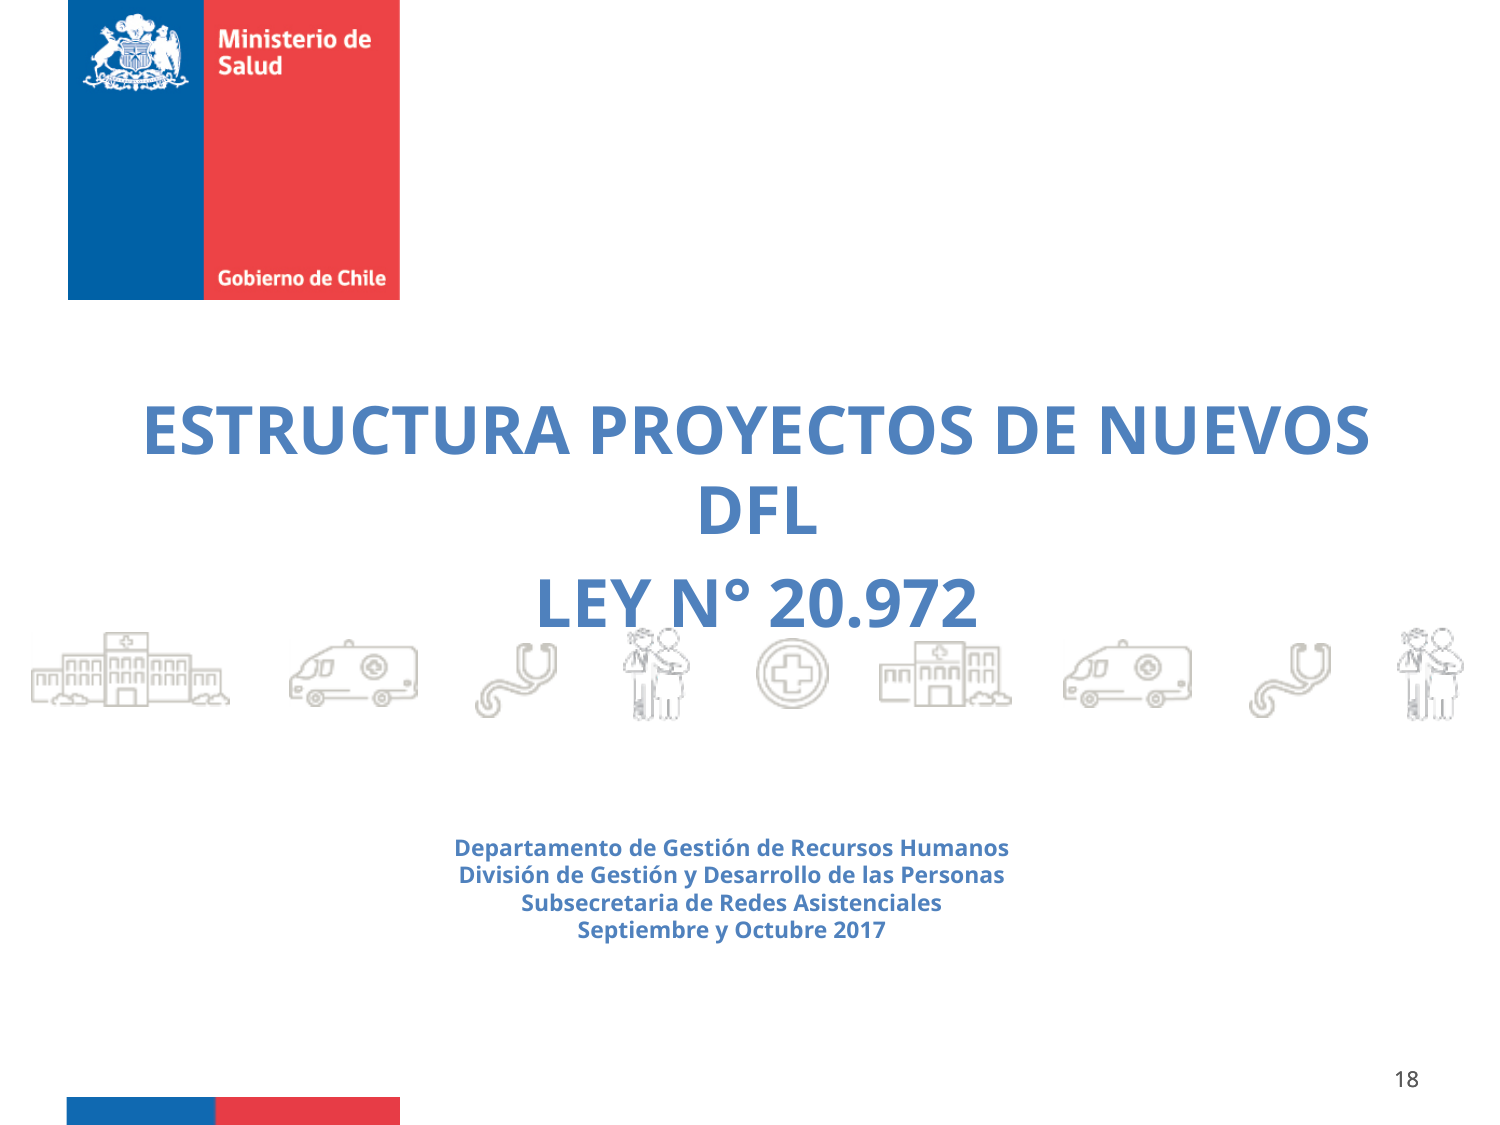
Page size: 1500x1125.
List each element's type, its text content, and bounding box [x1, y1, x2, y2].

text_box Departamento de Gestión de Recursos Humanos División de Gestión y Desarrollo de las Personas Subsecretaria de Redes Asistenciales Septiembre y Octubre 2017 [439, 798, 1025, 951]
picture [66, 1097, 400, 1125]
picture [68, 0, 400, 300]
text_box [30, 623, 1466, 726]
list ESTRUCTURA PROYECTOS DE NUEVOS DFL LEY N° 20.972 [62, 380, 1453, 576]
